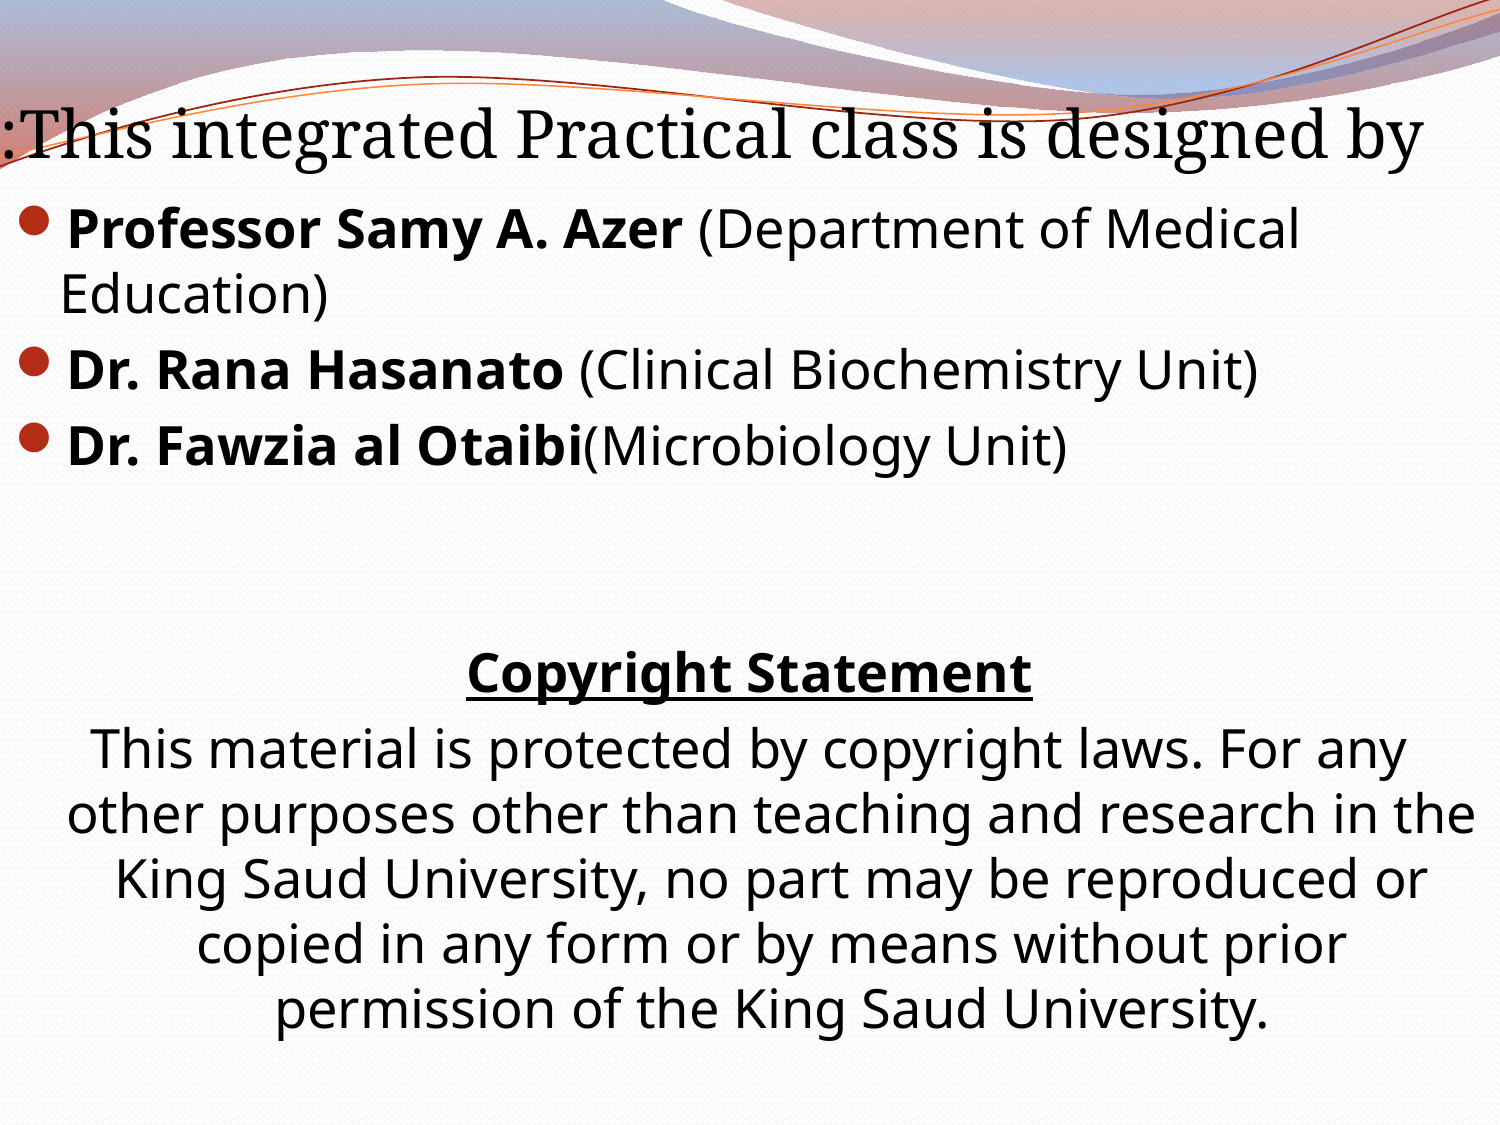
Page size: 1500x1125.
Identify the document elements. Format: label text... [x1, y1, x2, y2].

title This integrated Practical class is designed by: [0, 0, 1500, 172]
list Professor Samy A. Azer (Department of Medical Education) Dr. Rana Hasanato (Clinical Biochemistry Unit) Dr. Fawzia al Otaibi(Microbiology Unit) Copyright Statement This material is protected by copyright laws. For any other purposes other than teaching and research in the King Saud University, no part may be reproduced or copied in any form or by means without prior permission of the King Saud University. © King Saud University, Kingdom of Saudi Arabia (2010). [0, 187, 1500, 1125]
